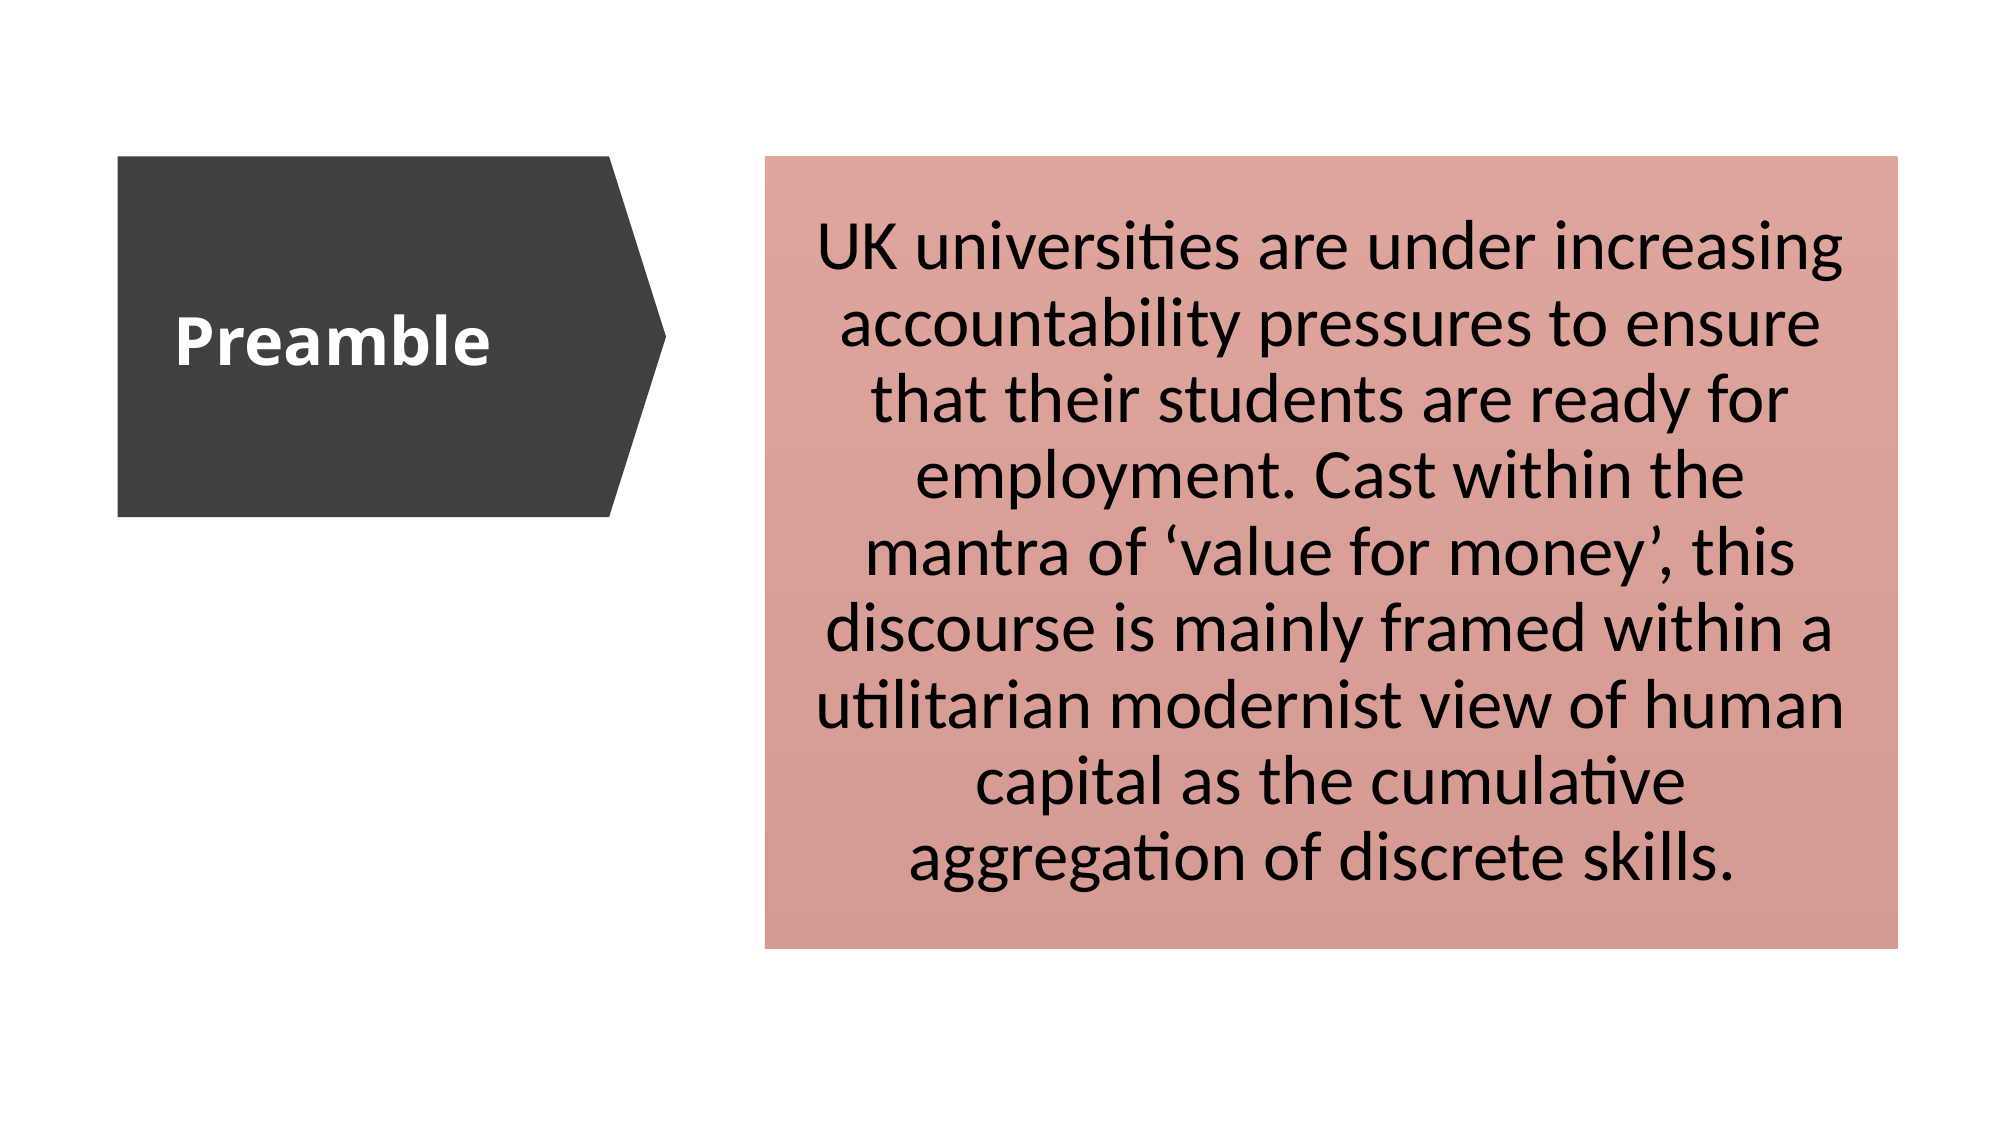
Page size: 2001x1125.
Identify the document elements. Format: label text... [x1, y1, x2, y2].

title Preamble [158, 197, 597, 490]
text_box [116, 155, 668, 519]
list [764, 156, 1898, 949]
